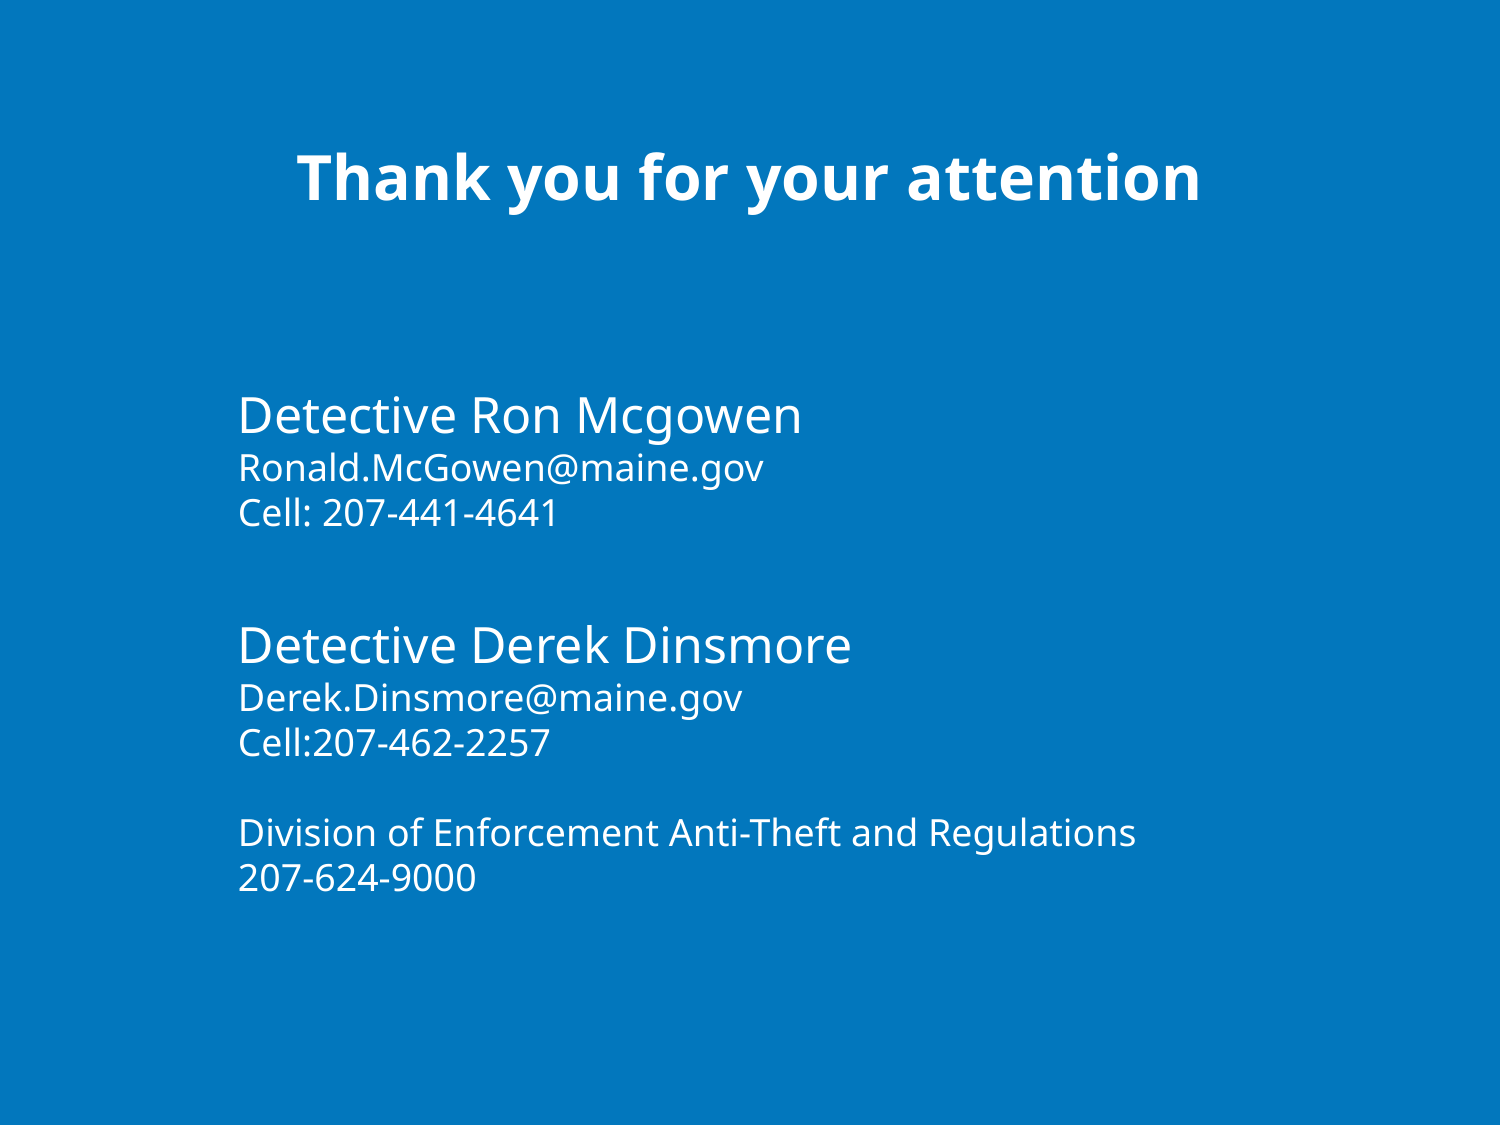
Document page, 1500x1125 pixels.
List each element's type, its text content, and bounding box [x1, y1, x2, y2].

text_box Detective Ron Mcgowen Ronald.McGowen@maine.gov Cell: 207-441-4641 Detective Derek Dinsmore Derek.Dinsmore@maine.gov Cell:207-462-2257 Division of Enforcement Anti-Theft and Regulations 207-624-9000 [222, 368, 1341, 1005]
title Thank you for your attention [63, 100, 1437, 251]
